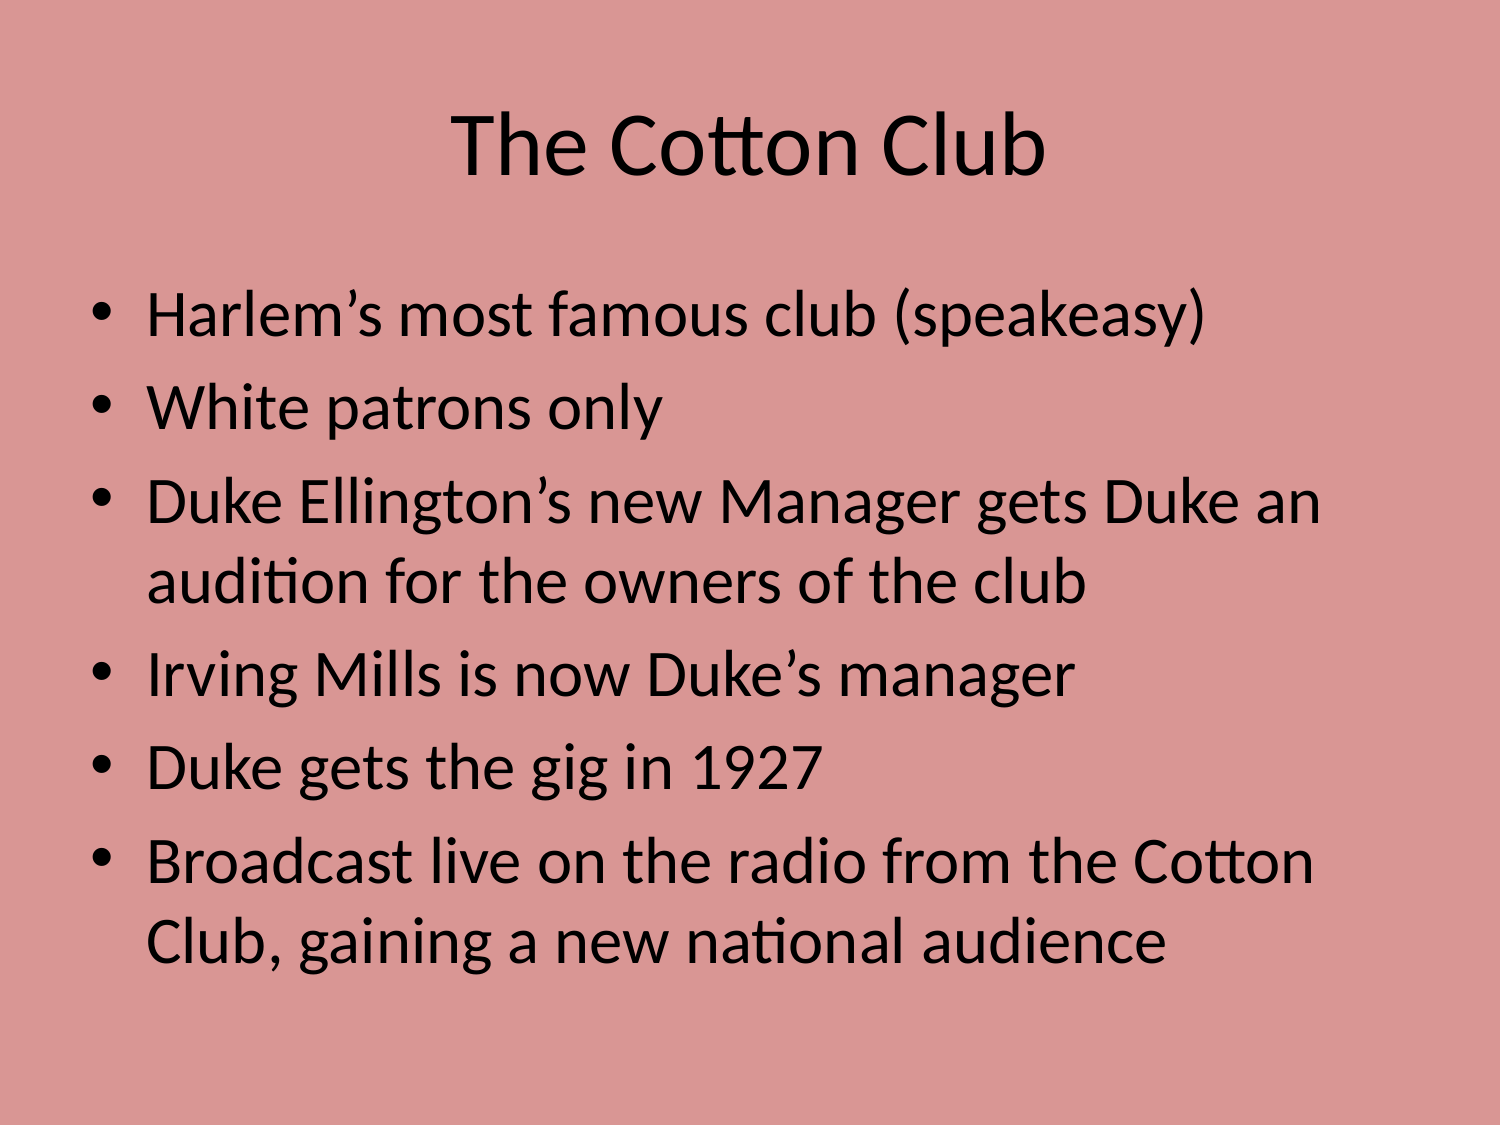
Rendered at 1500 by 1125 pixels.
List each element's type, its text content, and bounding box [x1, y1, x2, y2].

title The Cotton Club [75, 45, 1425, 233]
list Harlem’s most famous club (speakeasy) White patrons only Duke Ellington’s new Manager gets Duke an audition for the owners of the club Irving Mills is now Duke’s manager Duke gets the gig in 1927 Broadcast live on the radio from the Cotton Club, gaining a new national audience [75, 262, 1425, 1005]
